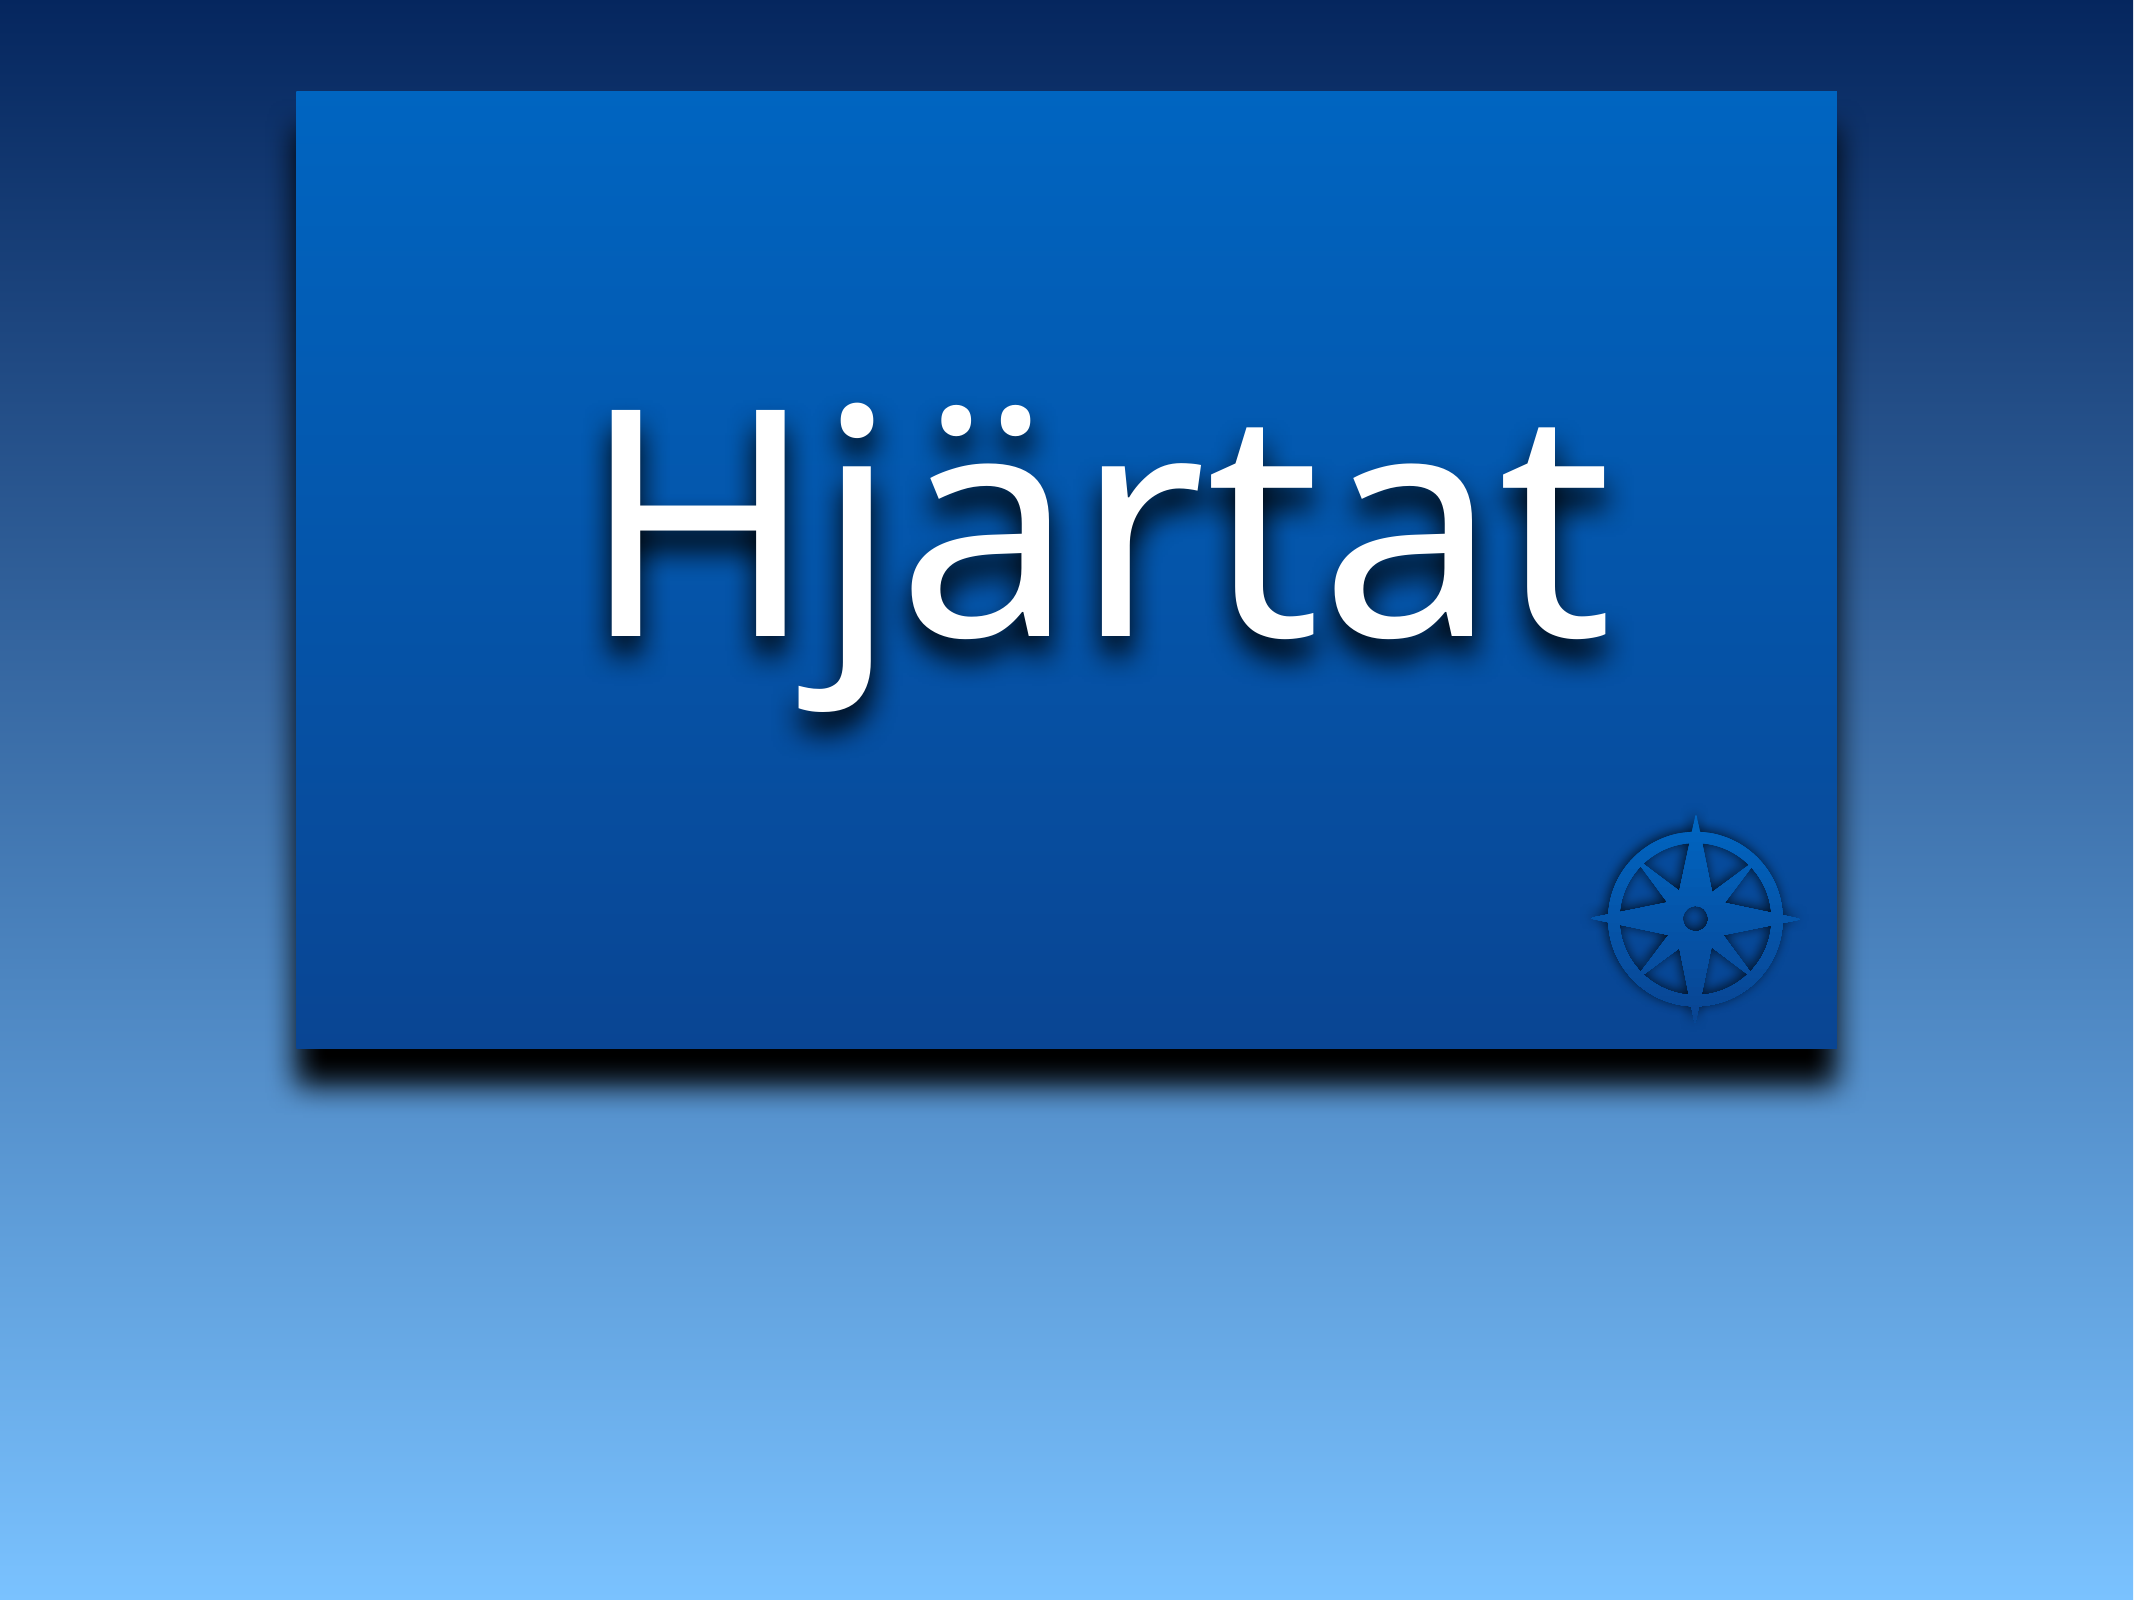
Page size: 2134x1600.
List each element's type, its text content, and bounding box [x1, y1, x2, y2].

text_box [296, 91, 1837, 1049]
text_box [1591, 814, 1800, 1023]
text_box Hjärtat [551, 311, 1643, 768]
